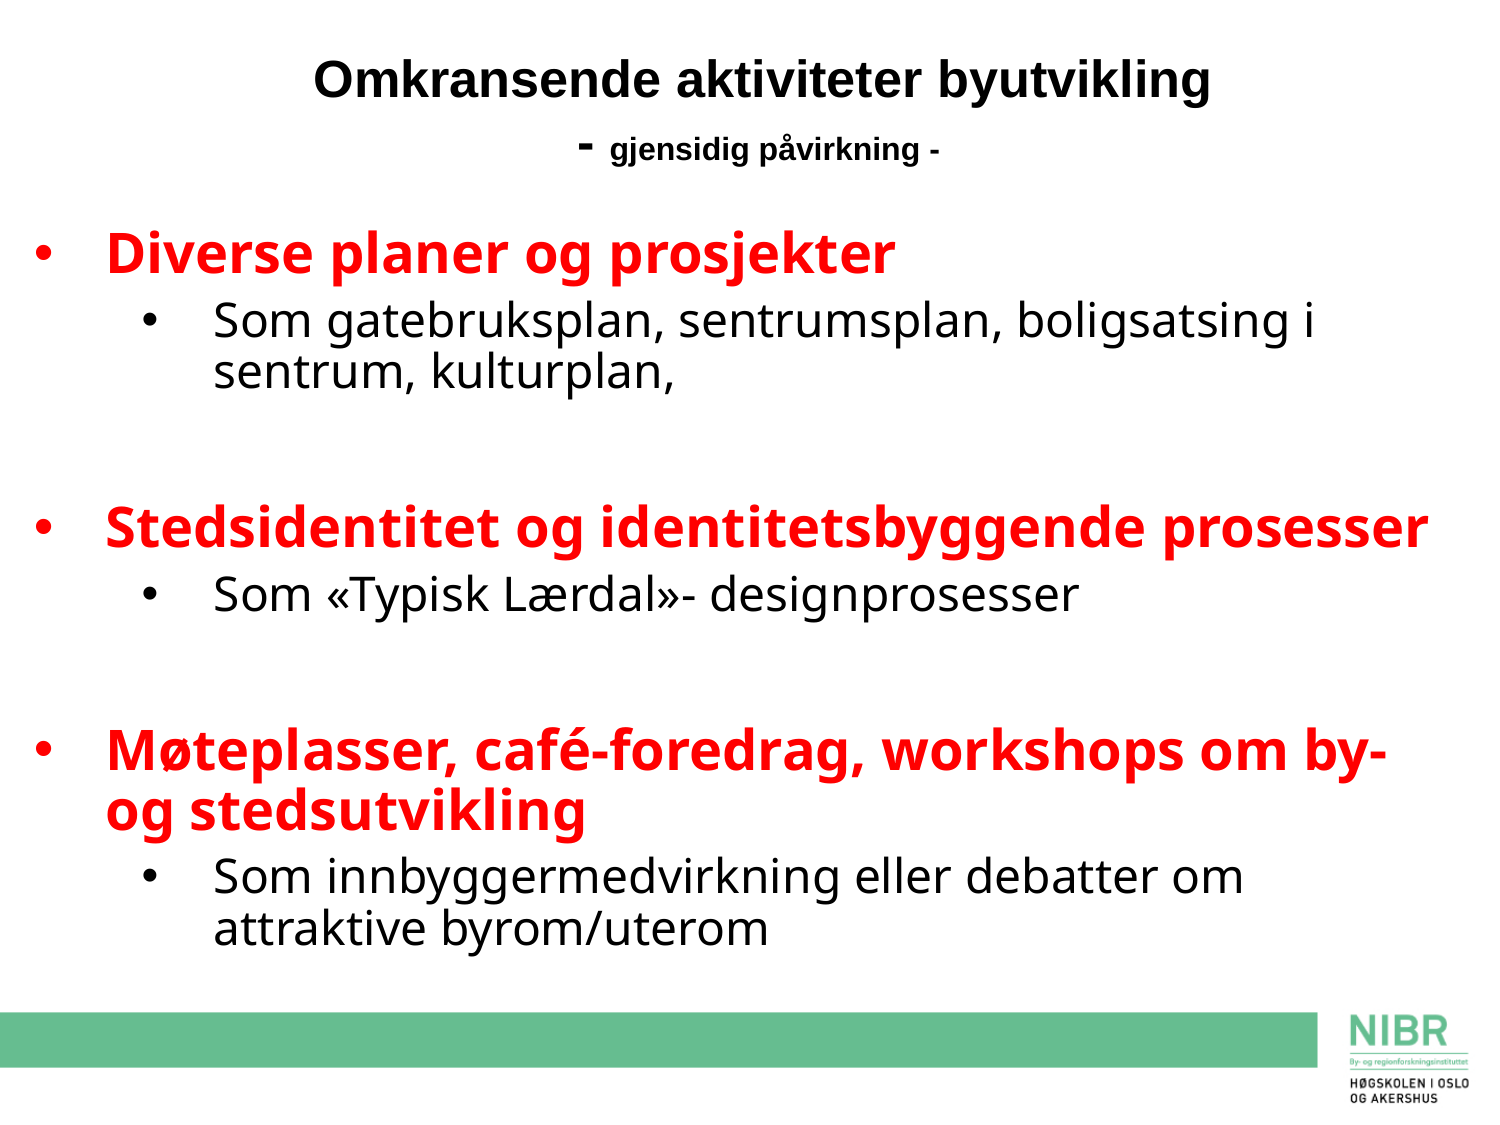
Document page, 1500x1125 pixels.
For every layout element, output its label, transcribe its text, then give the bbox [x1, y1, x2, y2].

picture [0, 0, 1500, 1125]
list Diverse planer og prosjekter Som gatebruksplan, sentrumsplan, boligsatsing i sentrum, kulturplan, Stedsidentitet og identitetsbyggende prosesser Som «Typisk Lærdal»- designprosesser Møteplasser, café-foredrag, workshops om by-og stedsutvikling Som innbyggermedvirkning eller debatter om attraktive byrom/uterom [18, 218, 1460, 987]
title Omkransende aktiviteter byutvikling - gjensidig påvirkning - [27, 37, 1500, 180]
